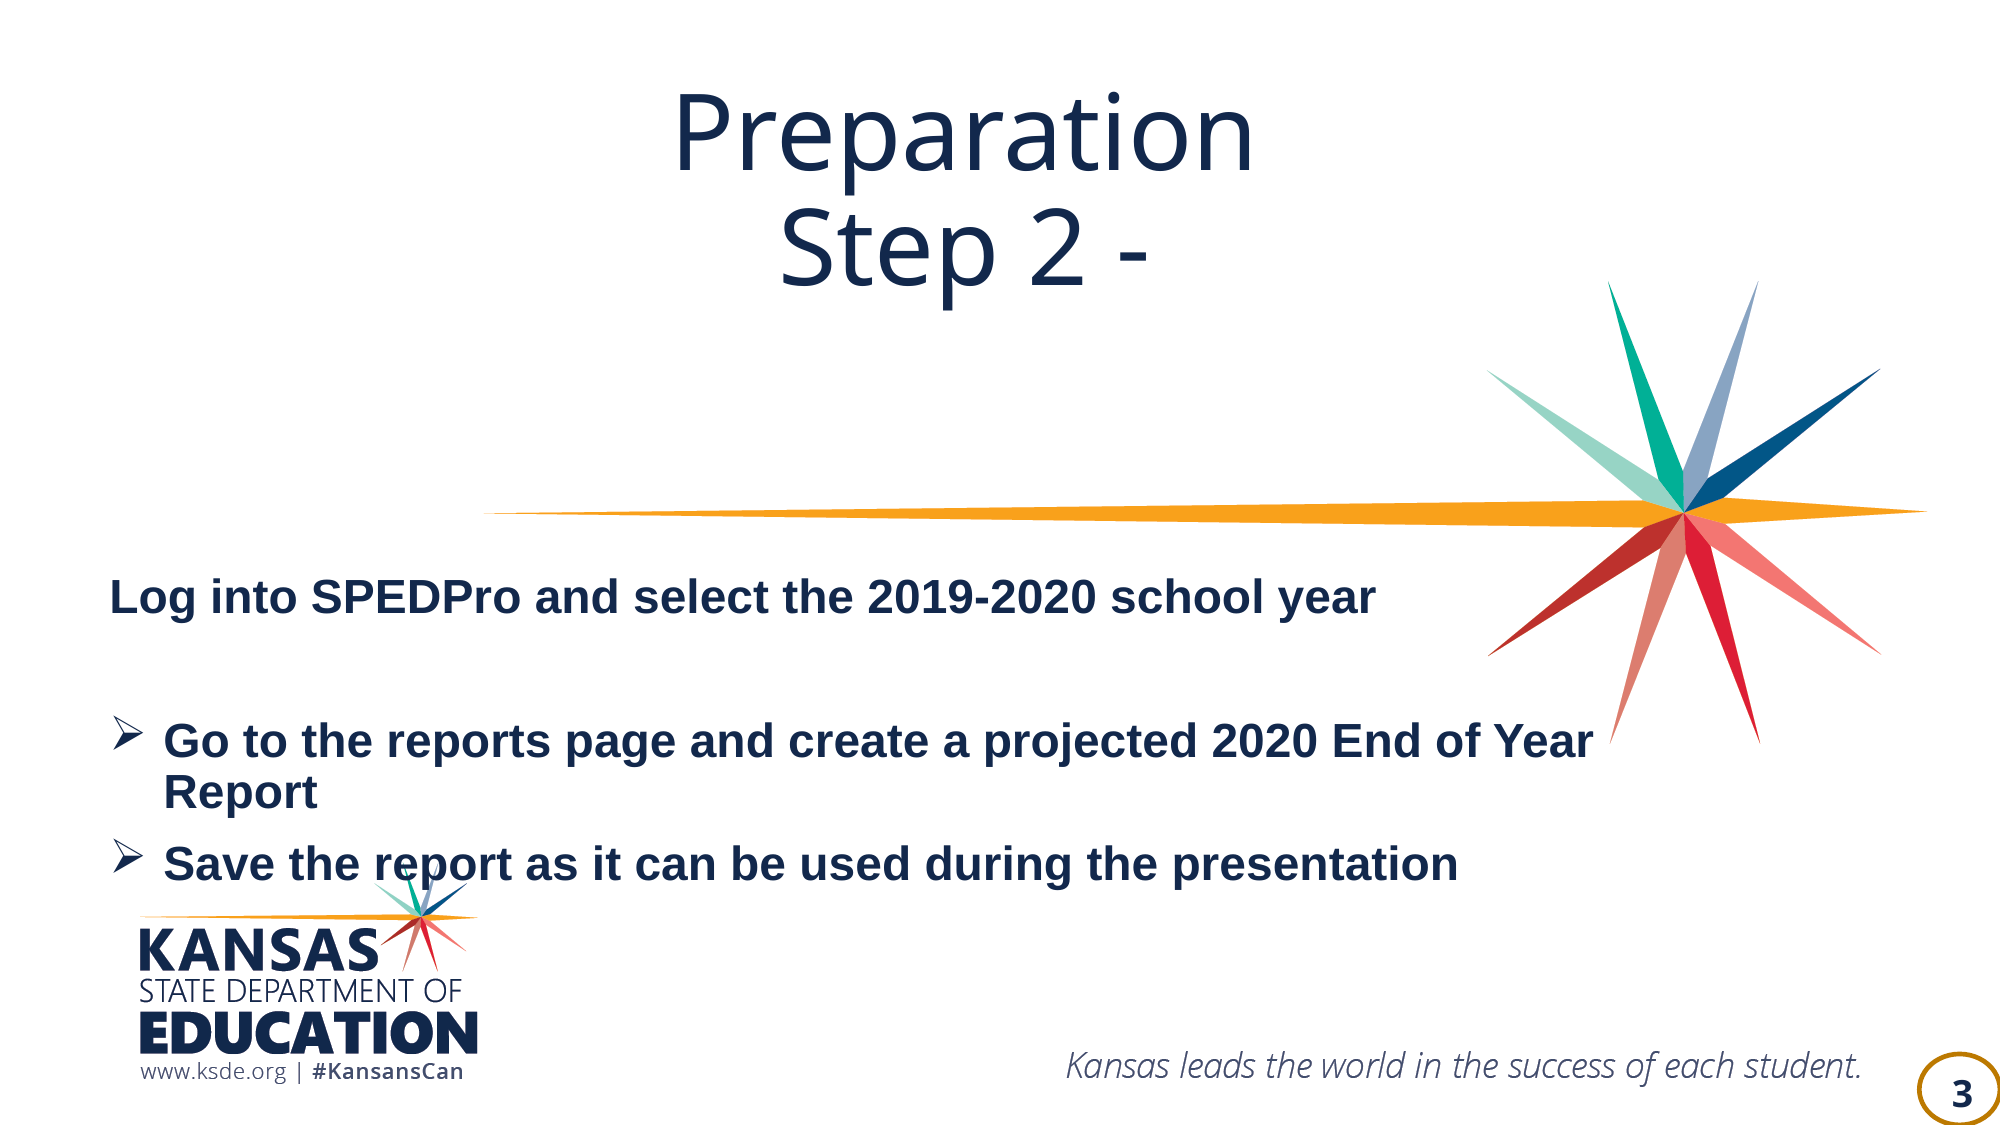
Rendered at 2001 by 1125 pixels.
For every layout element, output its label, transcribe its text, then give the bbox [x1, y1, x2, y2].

list Log into SPEDPro and select the 2019-2020 school year Go to the reports page and create a projected 2020 End of Year Report Save the report as it can be used during the presentation [94, 542, 1679, 925]
picture [0, 0, 2000, 1125]
title Preparation Step 2 - [310, 69, 1679, 316]
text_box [1919, 1053, 2000, 1125]
